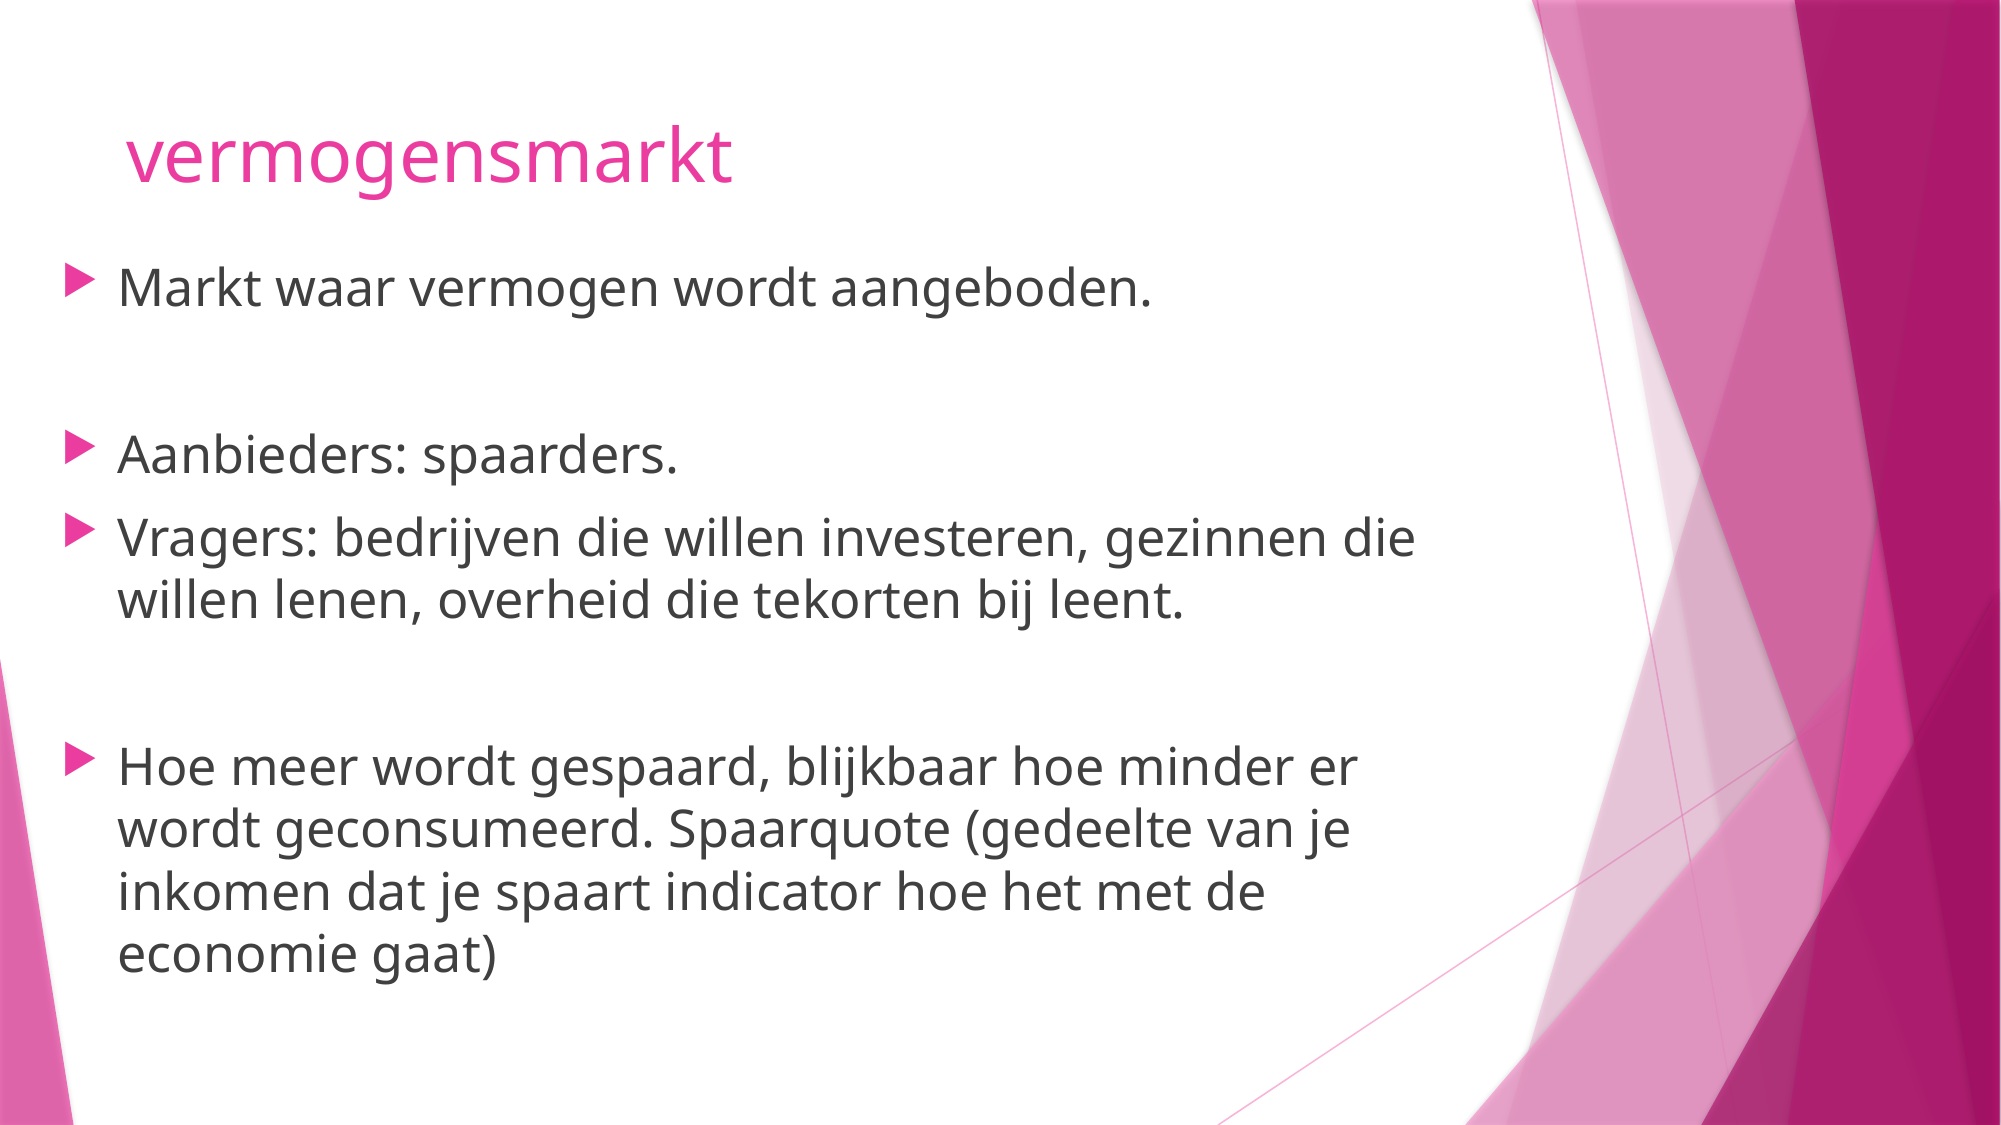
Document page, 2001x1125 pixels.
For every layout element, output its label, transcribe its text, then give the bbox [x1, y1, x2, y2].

list Markt waar vermogen wordt aangeboden. Aanbieders: spaarders. Vragers: bedrijven die willen investeren, gezinnen die willen lenen, overheid die tekorten bij leent. Hoe meer wordt gespaard, blijkbaar hoe minder er wordt geconsumeerd. Spaarquote (gedeelte van je inkomen dat je spaart indicator hoe het met de economie gaat) [46, 247, 1522, 992]
title vermogensmarkt [111, 99, 1522, 247]
